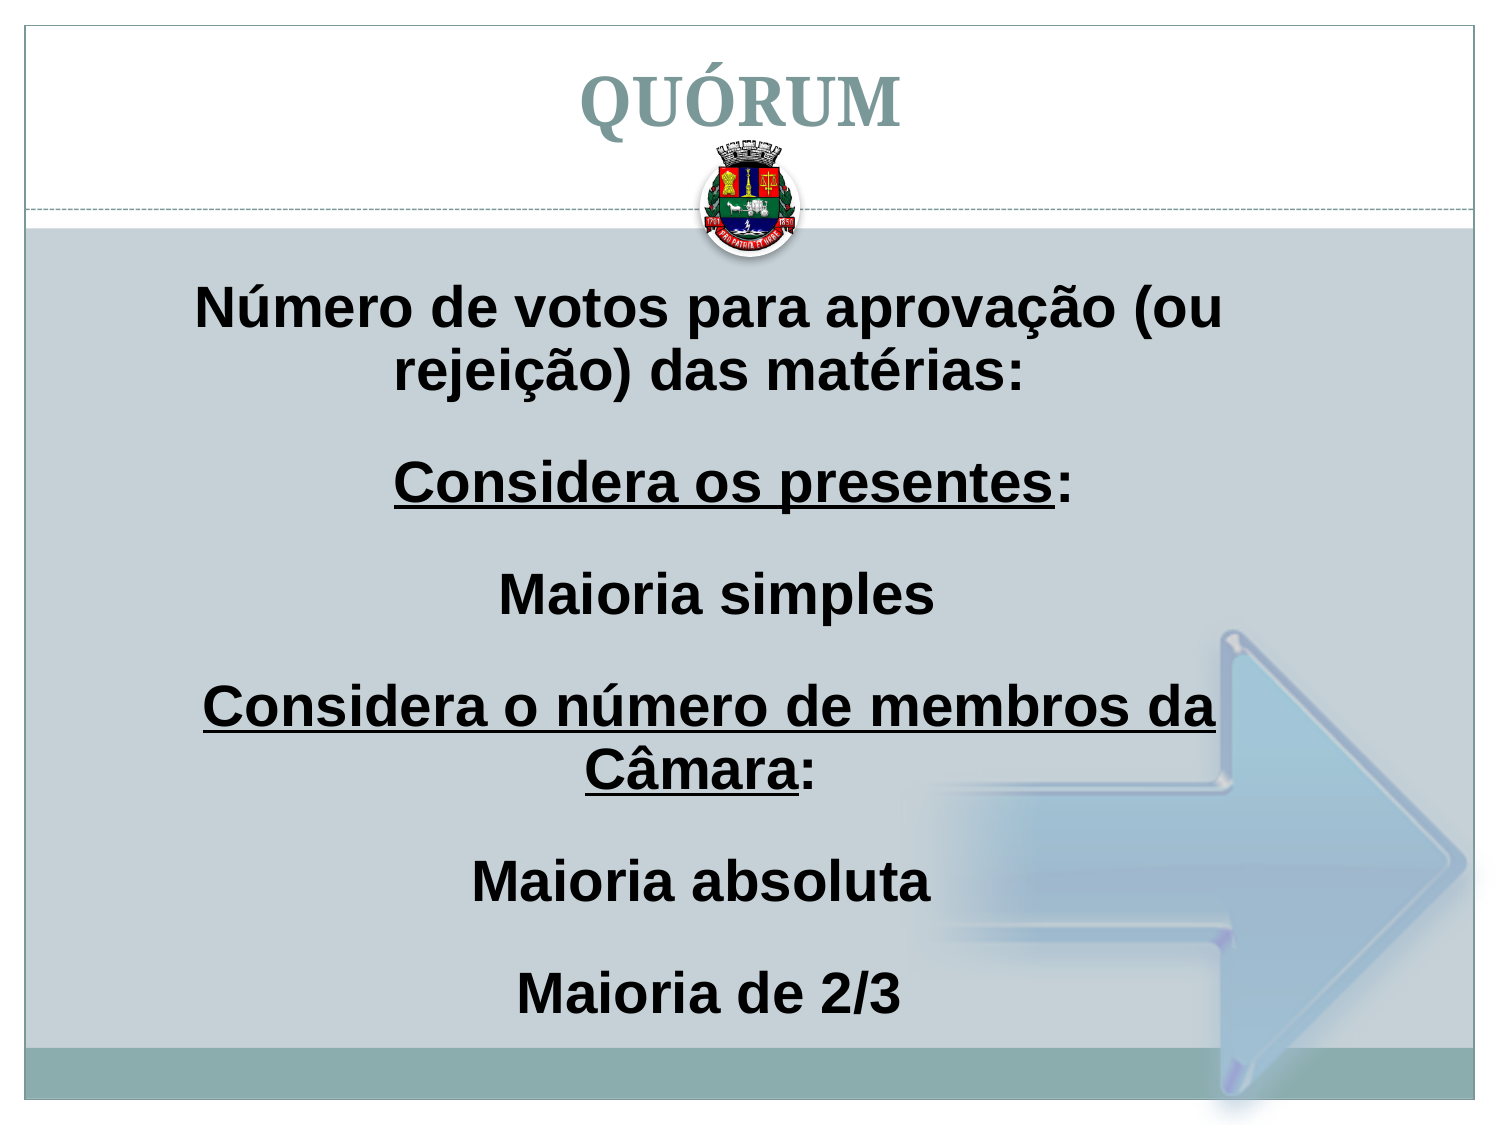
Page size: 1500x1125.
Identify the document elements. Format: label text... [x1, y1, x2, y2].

picture [900, 573, 1500, 1125]
picture [703, 140, 795, 252]
title QUÓRUM [49, 23, 1450, 148]
list Número de votos para aprovação (ou rejeição) das matérias: Considera os presentes: Maioria simples Considera o número de membros da Câmara: Maioria absoluta Maioria de 2/3 [93, 269, 1326, 1043]
